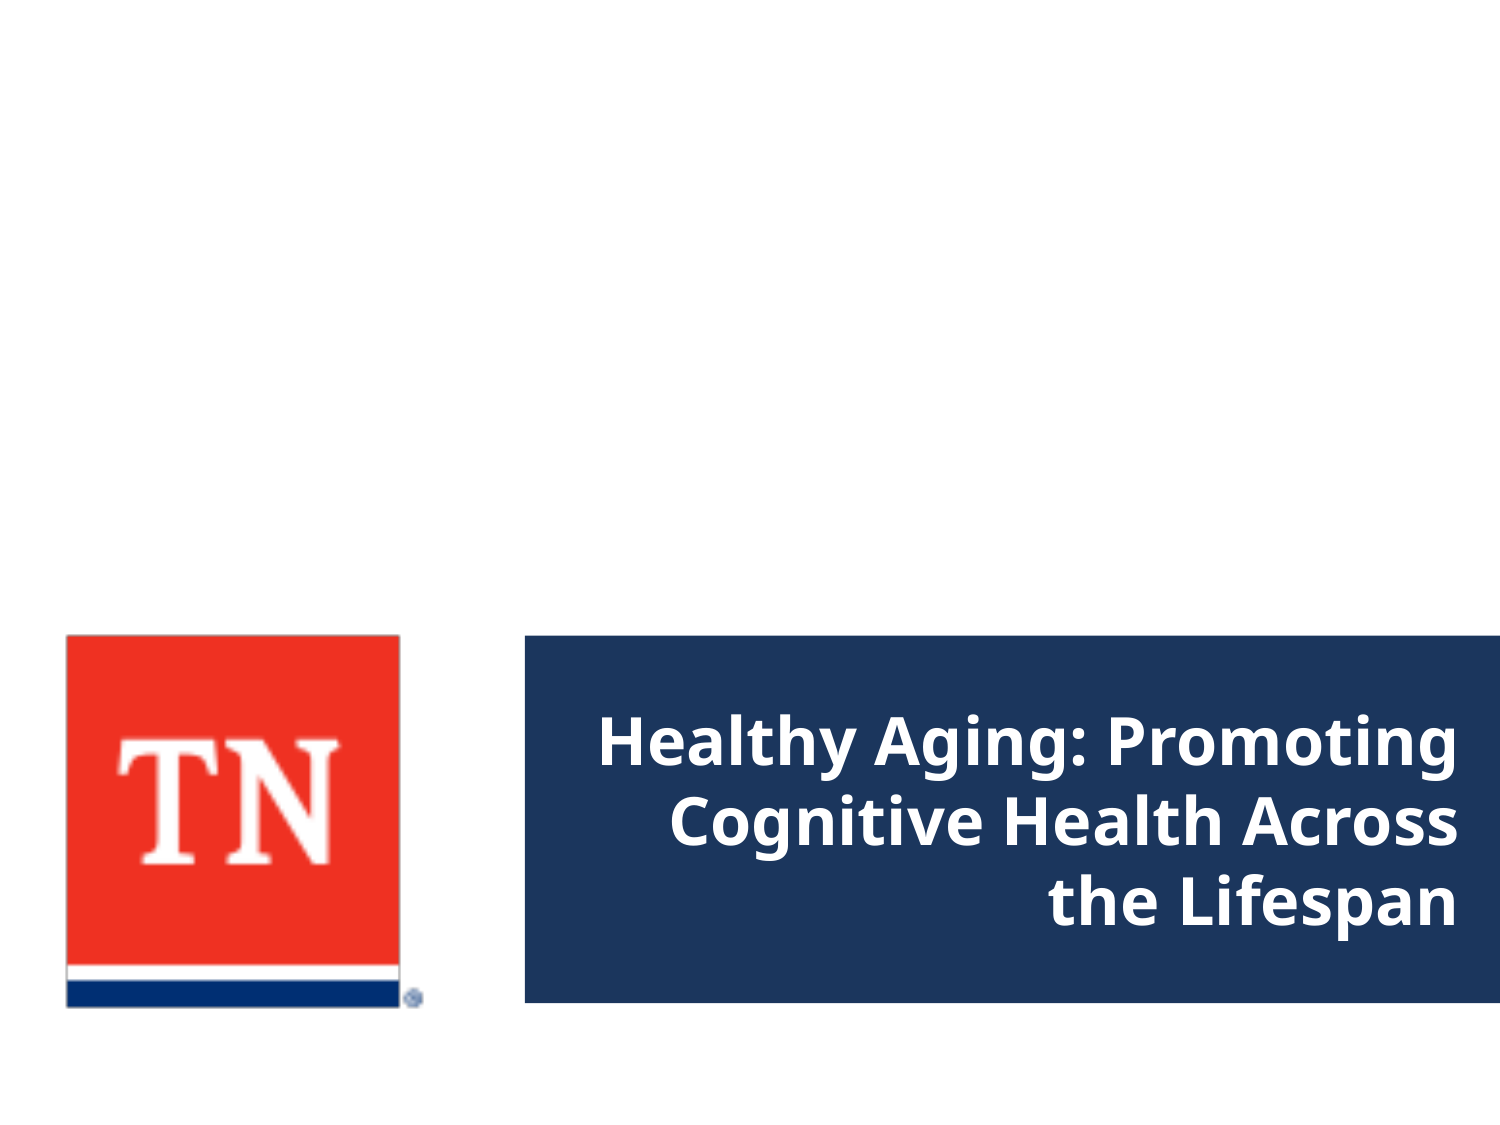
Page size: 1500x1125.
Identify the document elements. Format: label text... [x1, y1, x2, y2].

title Healthy Aging: Promoting Cognitive Health Across the Lifespan [537, 650, 1475, 988]
